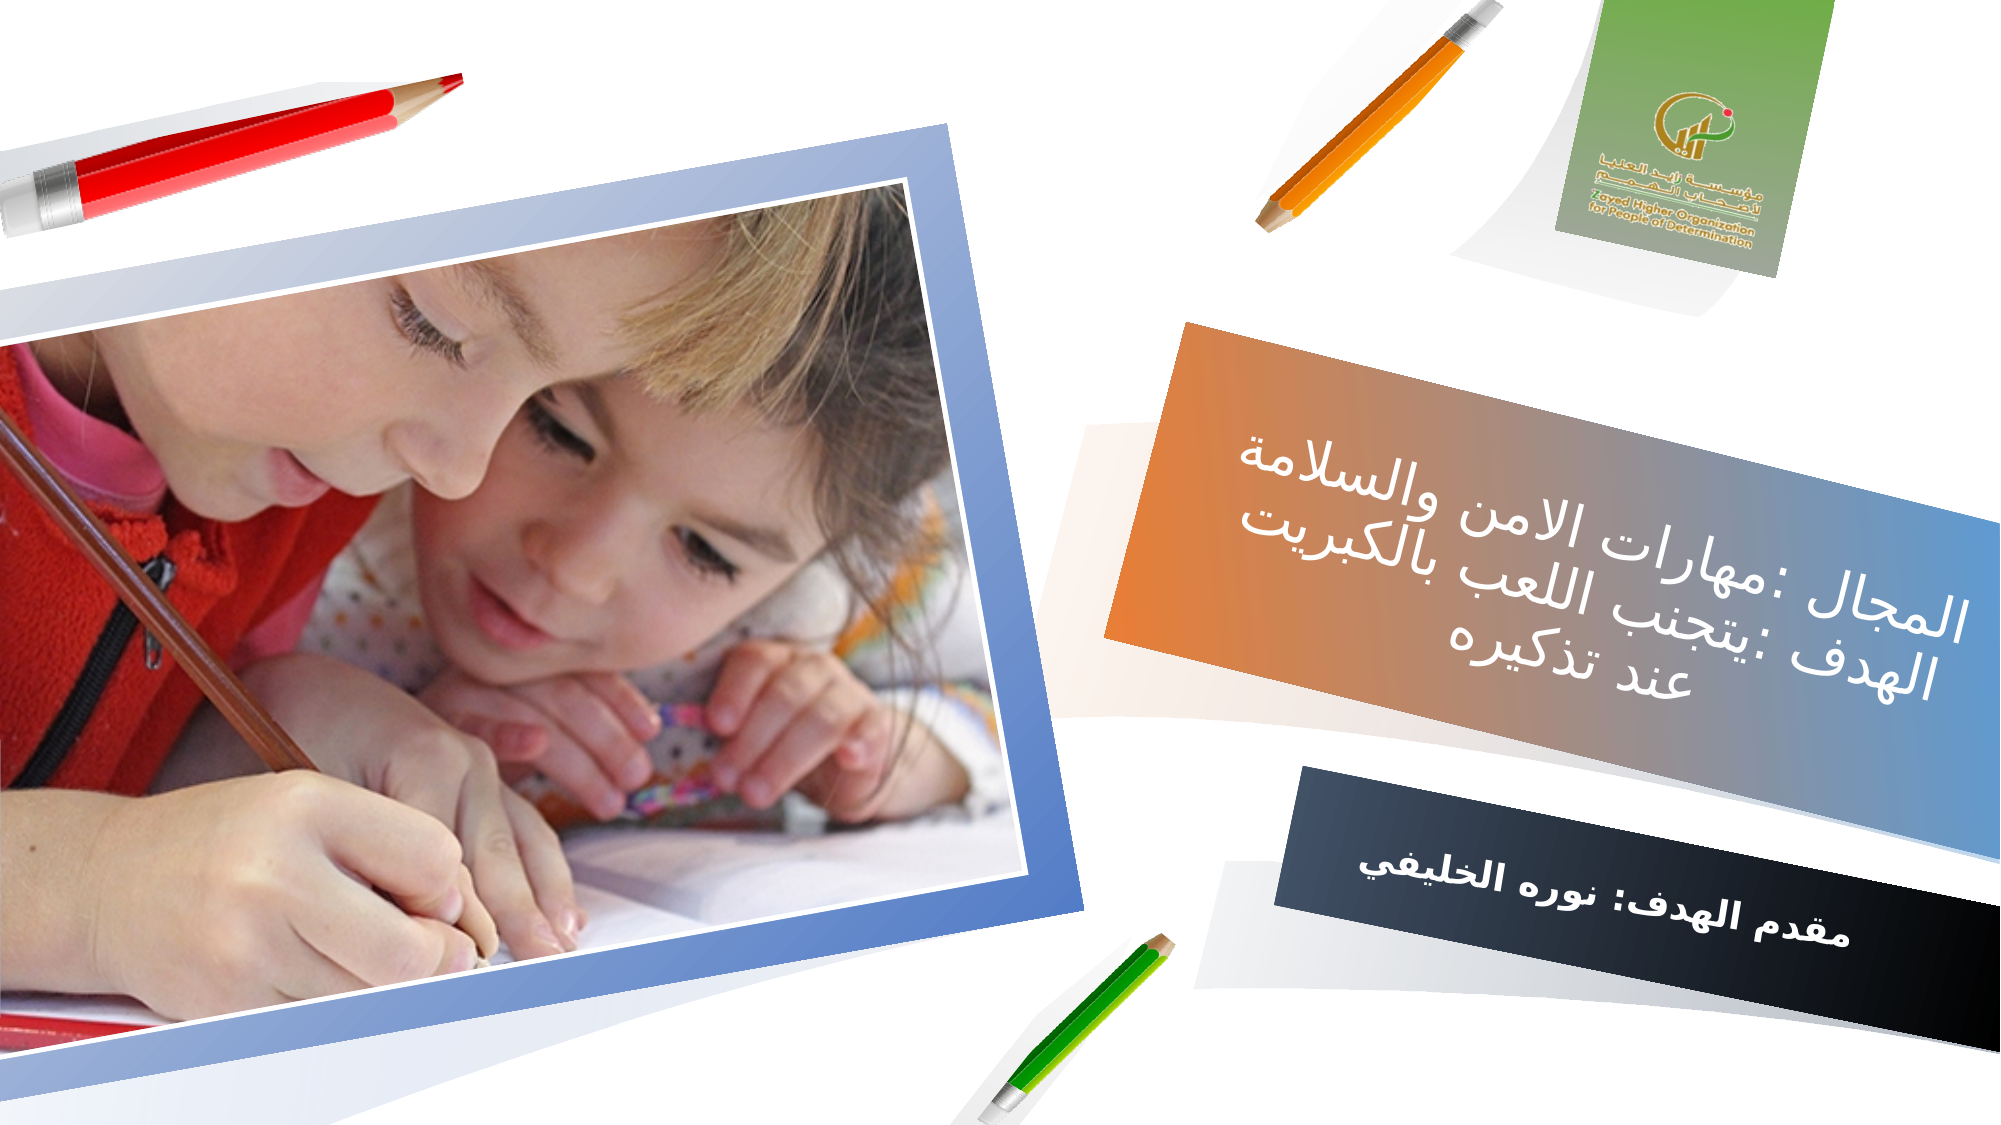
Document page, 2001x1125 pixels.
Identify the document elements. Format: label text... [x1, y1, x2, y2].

picture [0, 72, 1023, 1055]
picture [1575, 64, 1790, 260]
picture [972, 915, 1193, 1125]
text_box مقدم الهدف: نوره الخليفي [1340, 821, 1874, 967]
picture [1237, 0, 1511, 251]
title المجال :مهارات الامن والسلامة الهدف :يتجنب اللعب بالكبريت عند تذكيره [1166, 355, 2000, 839]
